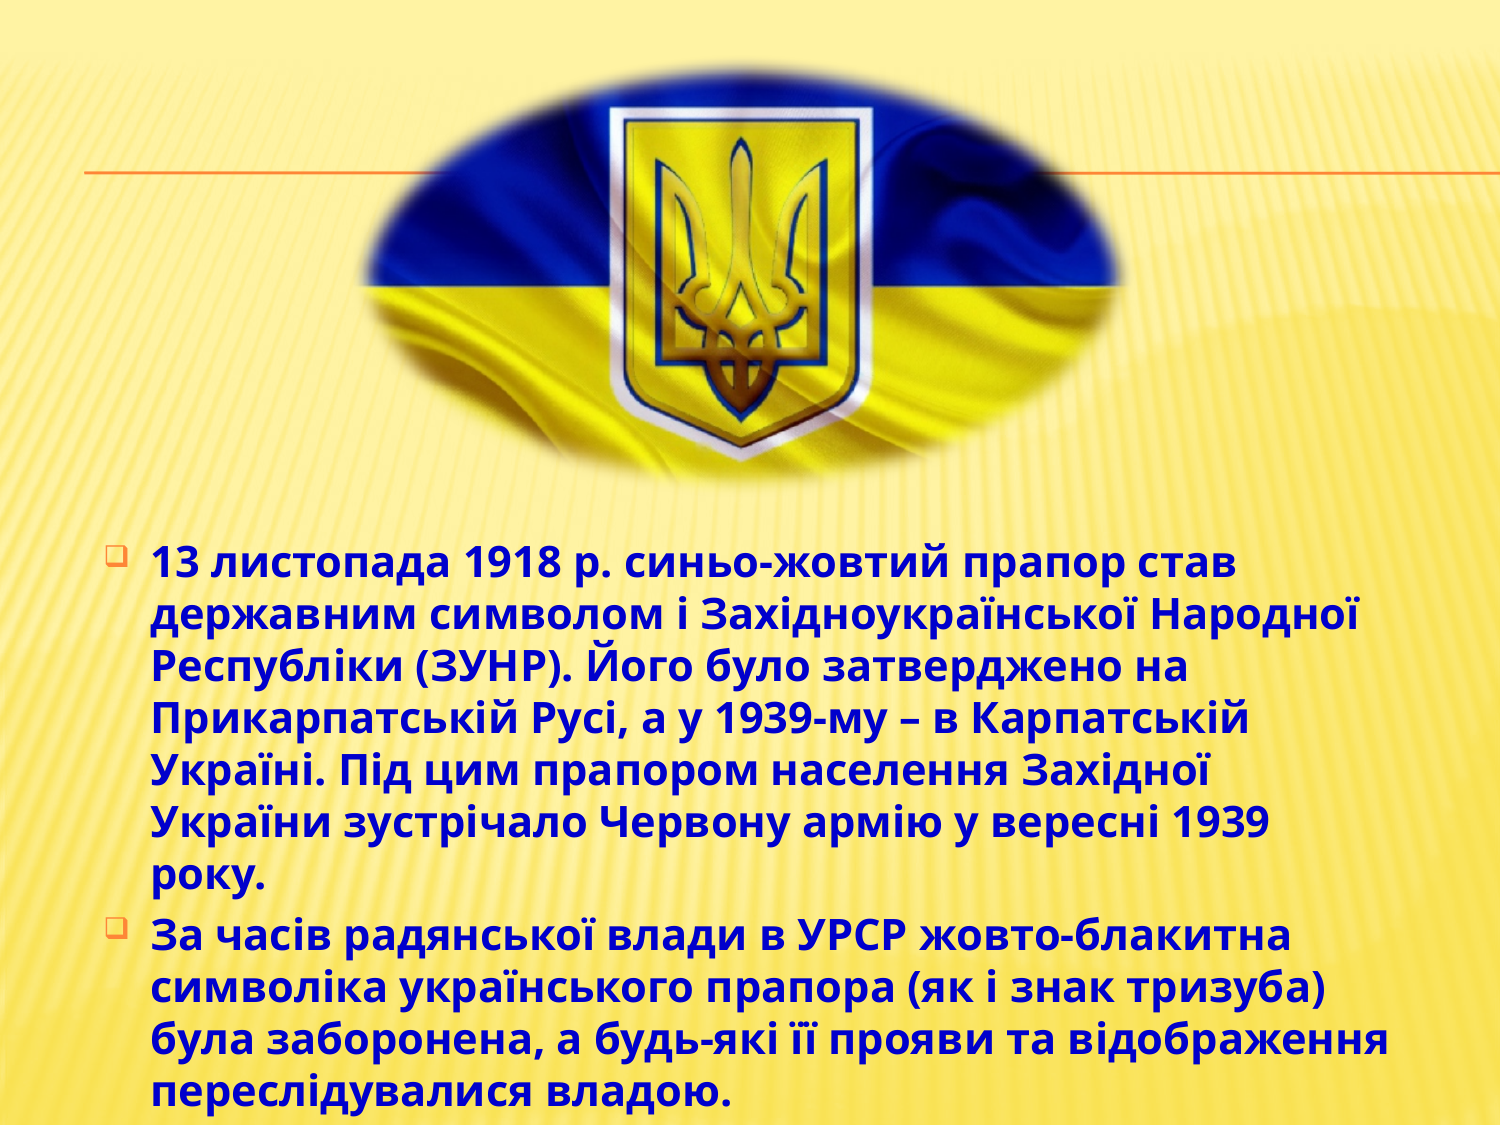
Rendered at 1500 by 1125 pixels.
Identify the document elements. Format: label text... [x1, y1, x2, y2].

list 13 листопада 1918 р. синьо-жовтий прапор став державним символом і Західноукраїнської Народної Республіки (ЗУНР). Його було затверджено на Прикарпатській Русі, а у 1939-му – в Карпатській Україні. Під цим прапором населення Західної України зустрічало Червону армію у вересні 1939 року. За часів радянської влади в УРСР жовто-блакитна символіка українського прапора (як і знак тризуба) була заборонена, а будь-які її прояви та відображення переслідувалися владою. [88, 527, 1406, 1125]
picture [347, 54, 1136, 499]
